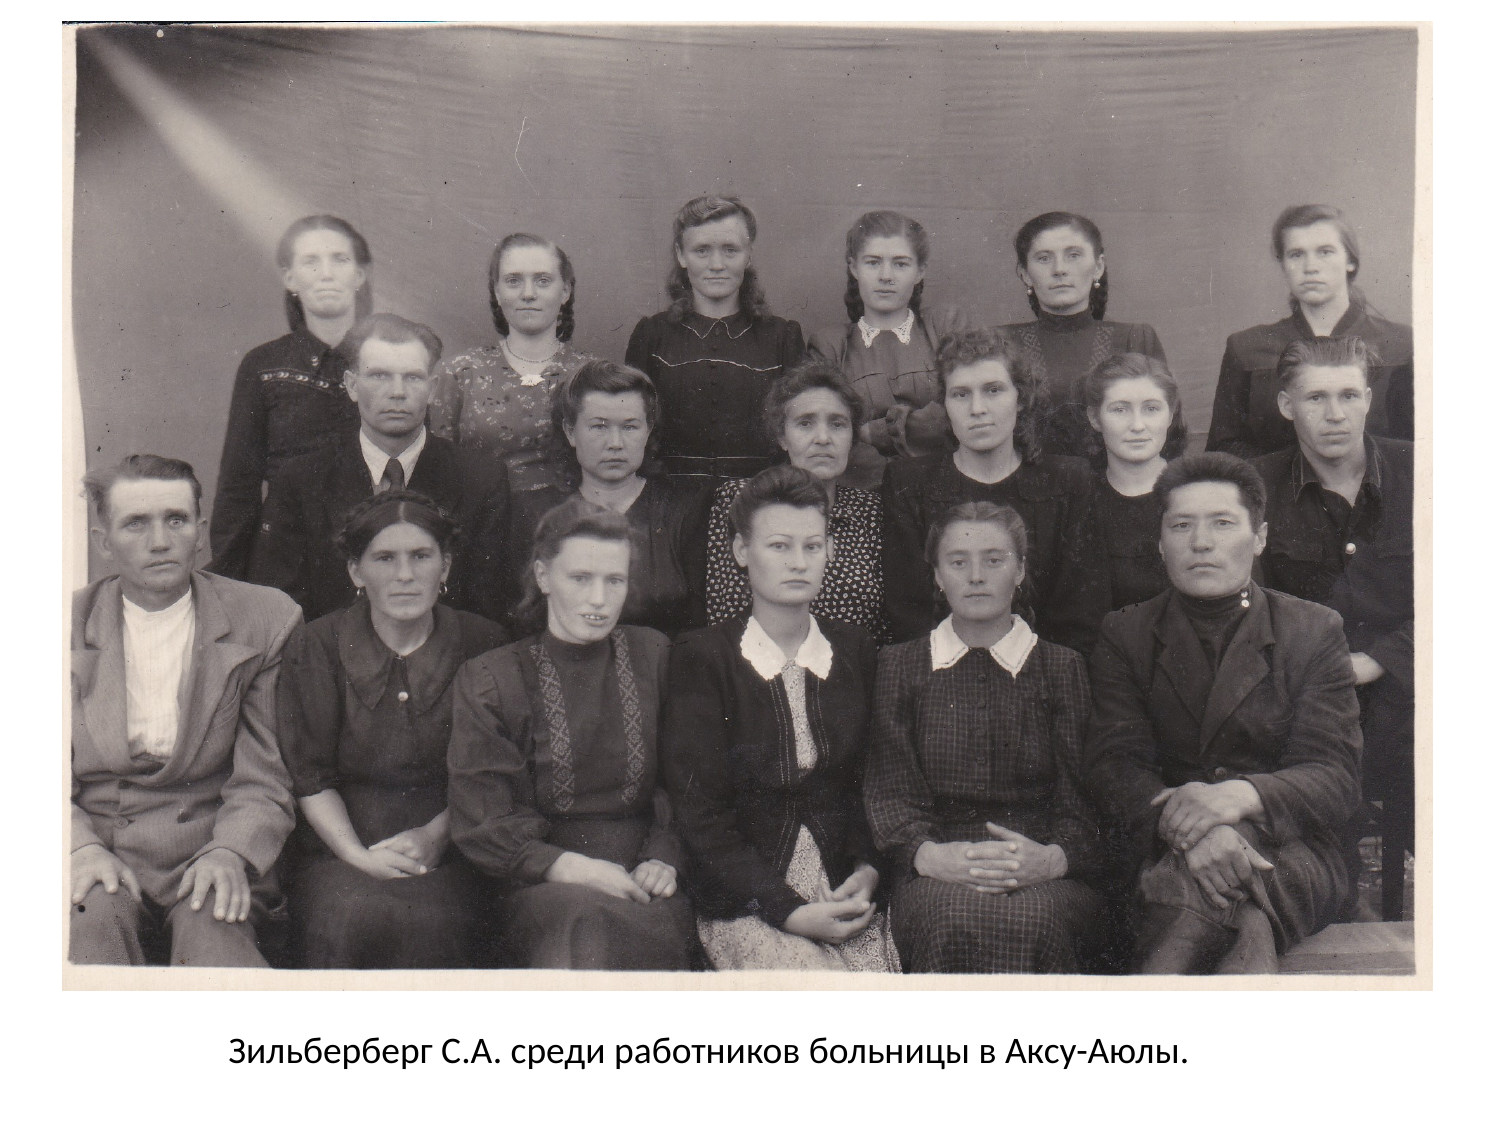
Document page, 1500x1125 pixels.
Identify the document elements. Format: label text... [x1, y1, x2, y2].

text_box Зильберберг С.А. среди работников больницы в Аксу-Аюлы. [213, 1018, 1237, 1078]
picture [62, 21, 1433, 991]
